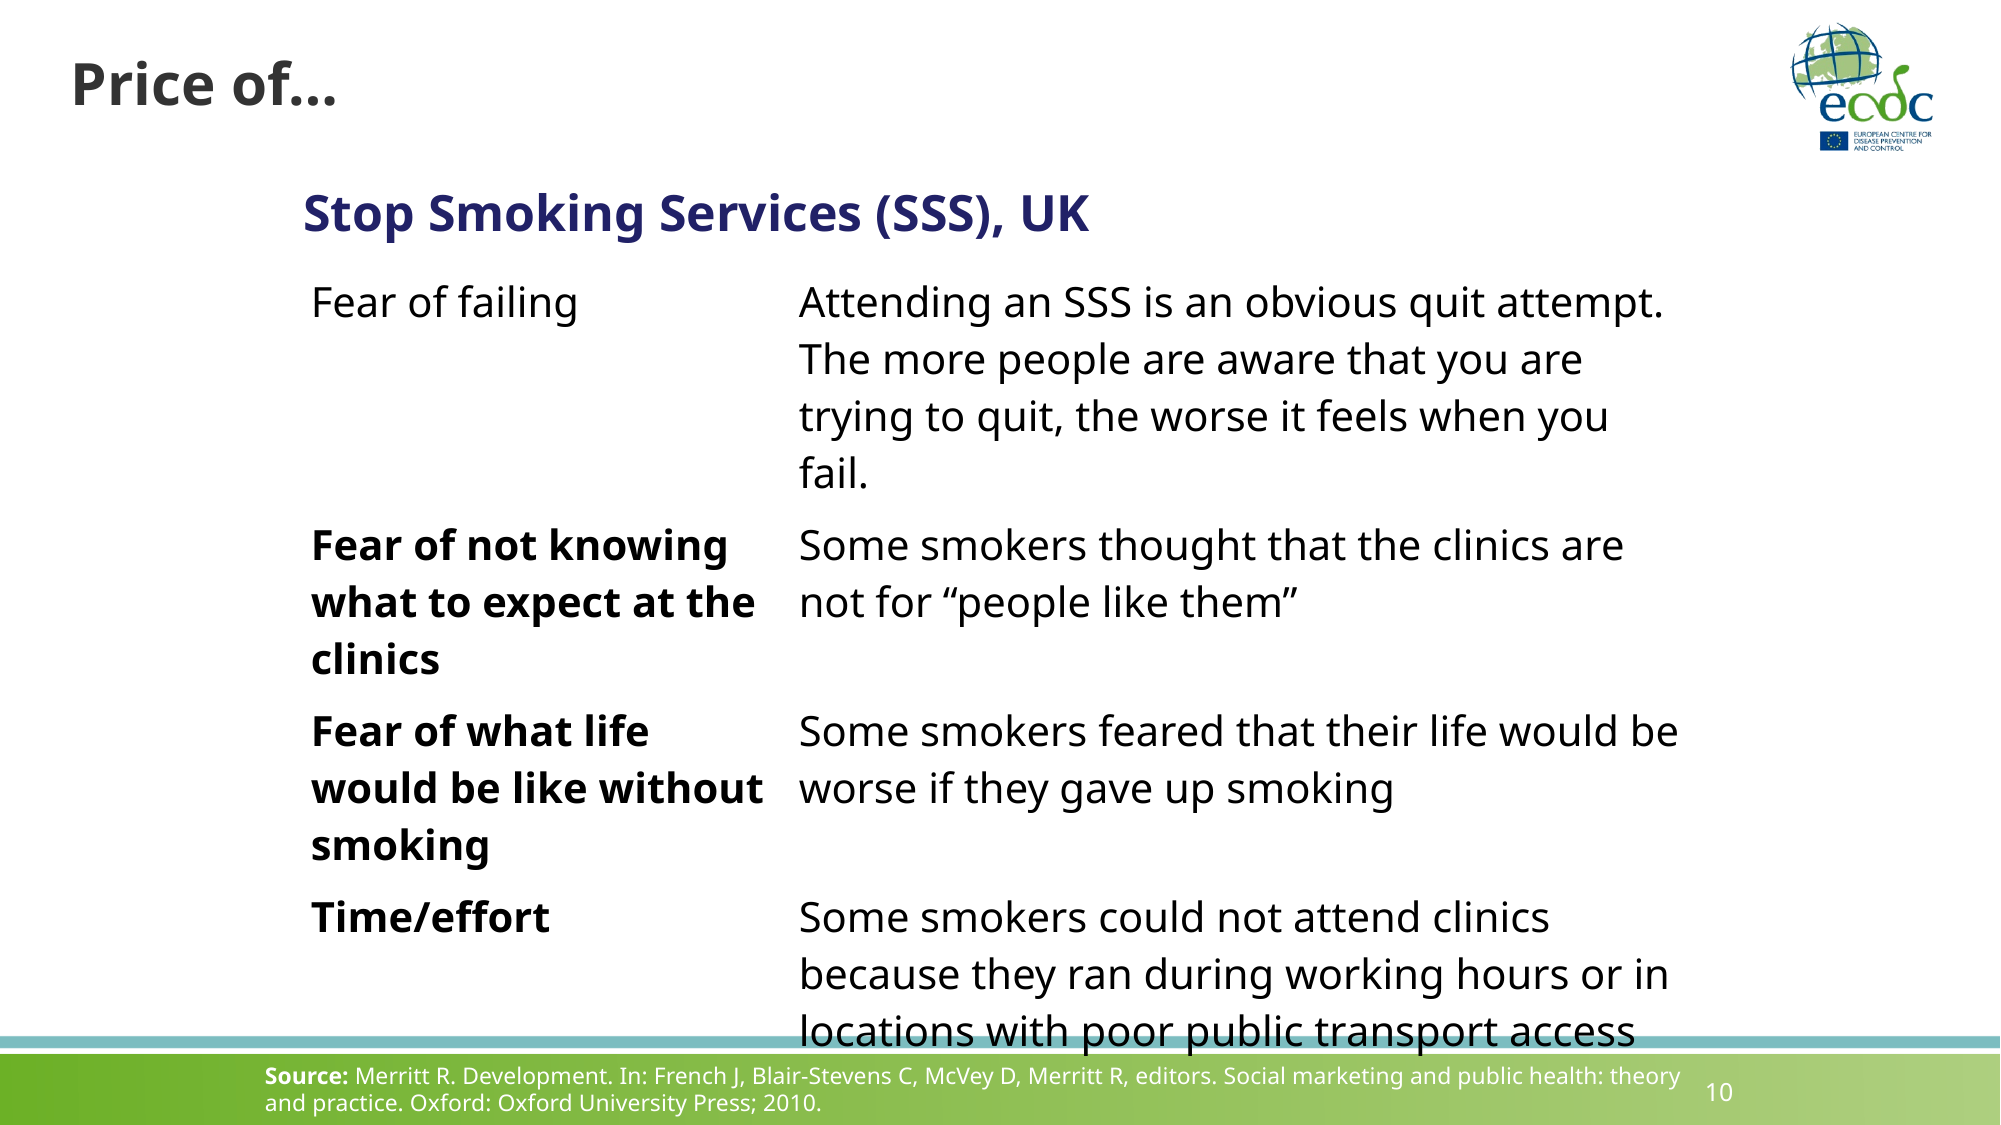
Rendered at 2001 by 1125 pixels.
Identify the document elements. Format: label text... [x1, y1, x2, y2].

table_cell Some smokers feared that their life would be worse if they gave up smoking [784, 694, 1706, 880]
table_header Fear of failing [296, 265, 784, 508]
table_header Attending an SSS is an obvious quit attempt. The more people are aware that you are trying to quit, the worse it feels when you fail. [784, 265, 1706, 508]
table_cell Fear of what life would be like without smoking [296, 694, 784, 880]
table_cell Time/effort [296, 880, 784, 1054]
table_cell Some smokers could not attend clinics because they ran during working hours or in locations with poor public transport access [784, 880, 1706, 1054]
list Stop Smoking Services (SSS), UK [302, 178, 1703, 265]
table_cell Some smokers thought that the clinics are not for “people like them” [784, 508, 1706, 694]
table_cell Fear of not knowing what to expect at the clinics [296, 508, 784, 694]
title Price of… [70, 55, 1764, 178]
picture [0, 0, 2000, 1125]
text_box Source: Merritt R. Development. In: French J, Blair-Stevens C, McVey D, Merritt R, editors. Social marketing and public health: theory and practice. Oxford: Oxford University Press; 2010. [249, 1054, 1739, 1125]
